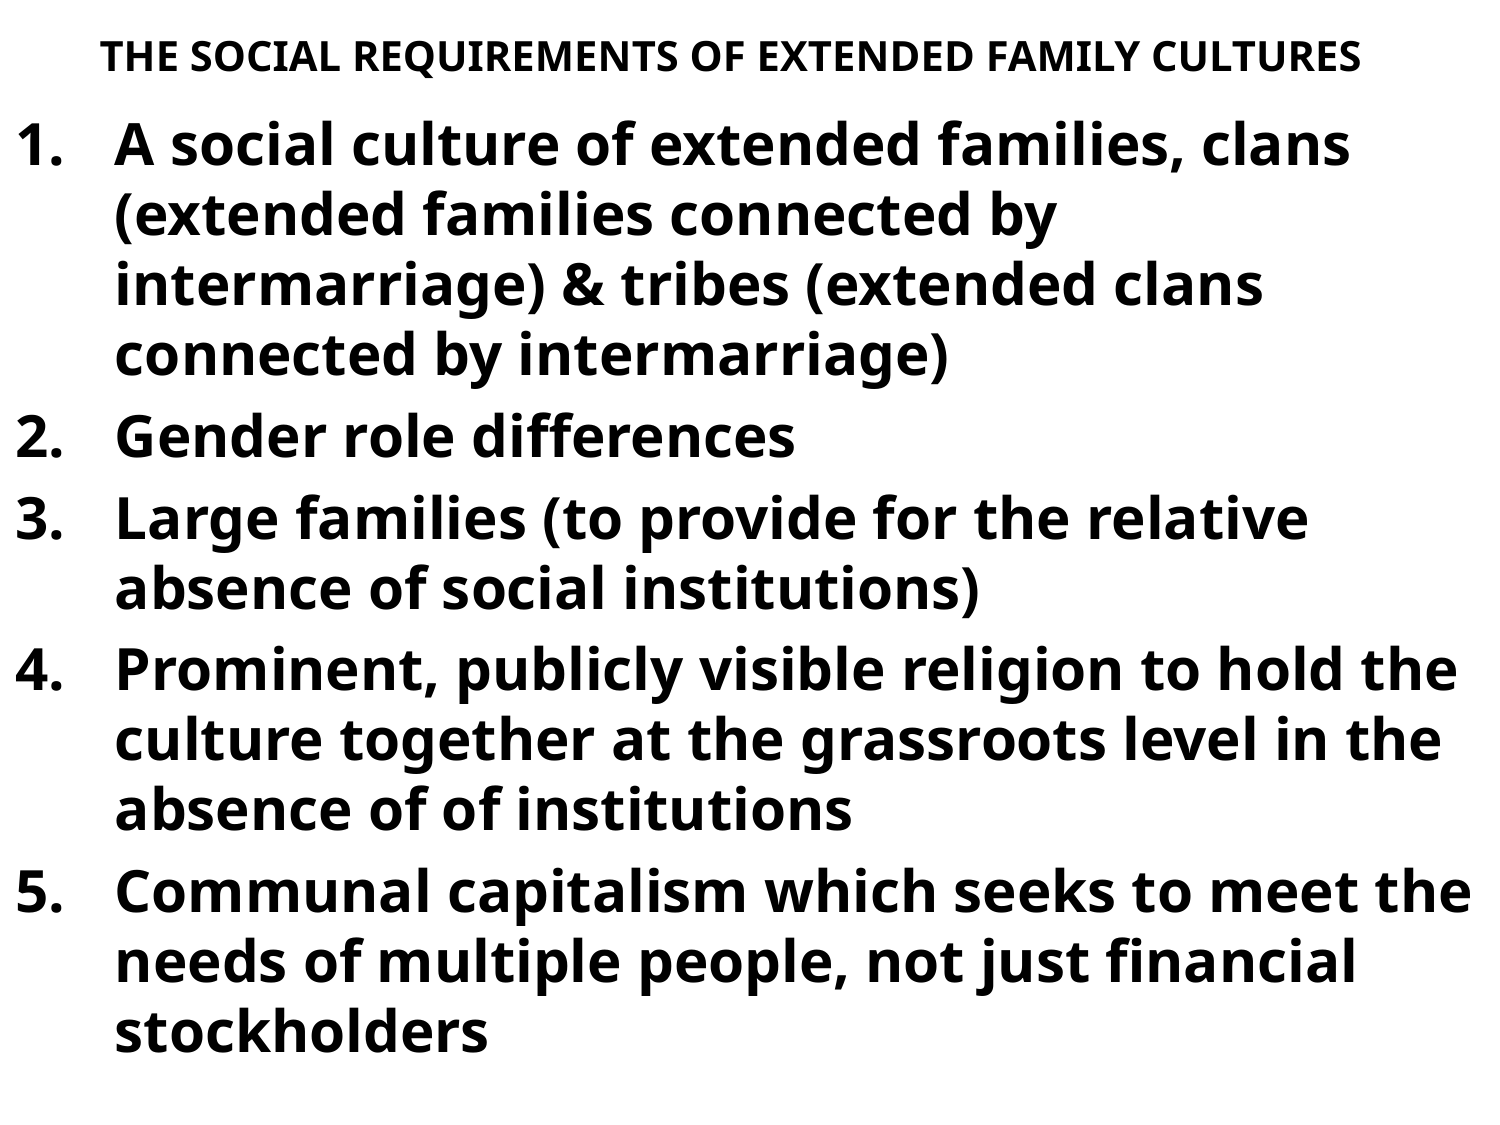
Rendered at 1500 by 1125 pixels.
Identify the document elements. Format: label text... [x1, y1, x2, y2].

list A social culture of extended families, clans (extended families connected by intermarriage) & tribes (extended clans connected by intermarriage) Gender role differences Large families (to provide for the relative absence of social institutions) Prominent, publicly visible religion to hold the culture together at the grassroots level in the absence of of institutions Communal capitalism which seeks to meet the needs of multiple people, not just financial stockholders [0, 99, 1500, 1125]
title THE SOCIAL REQUIREMENTS OF EXTENDED FAMILY CULTURES [0, 0, 1497, 99]
